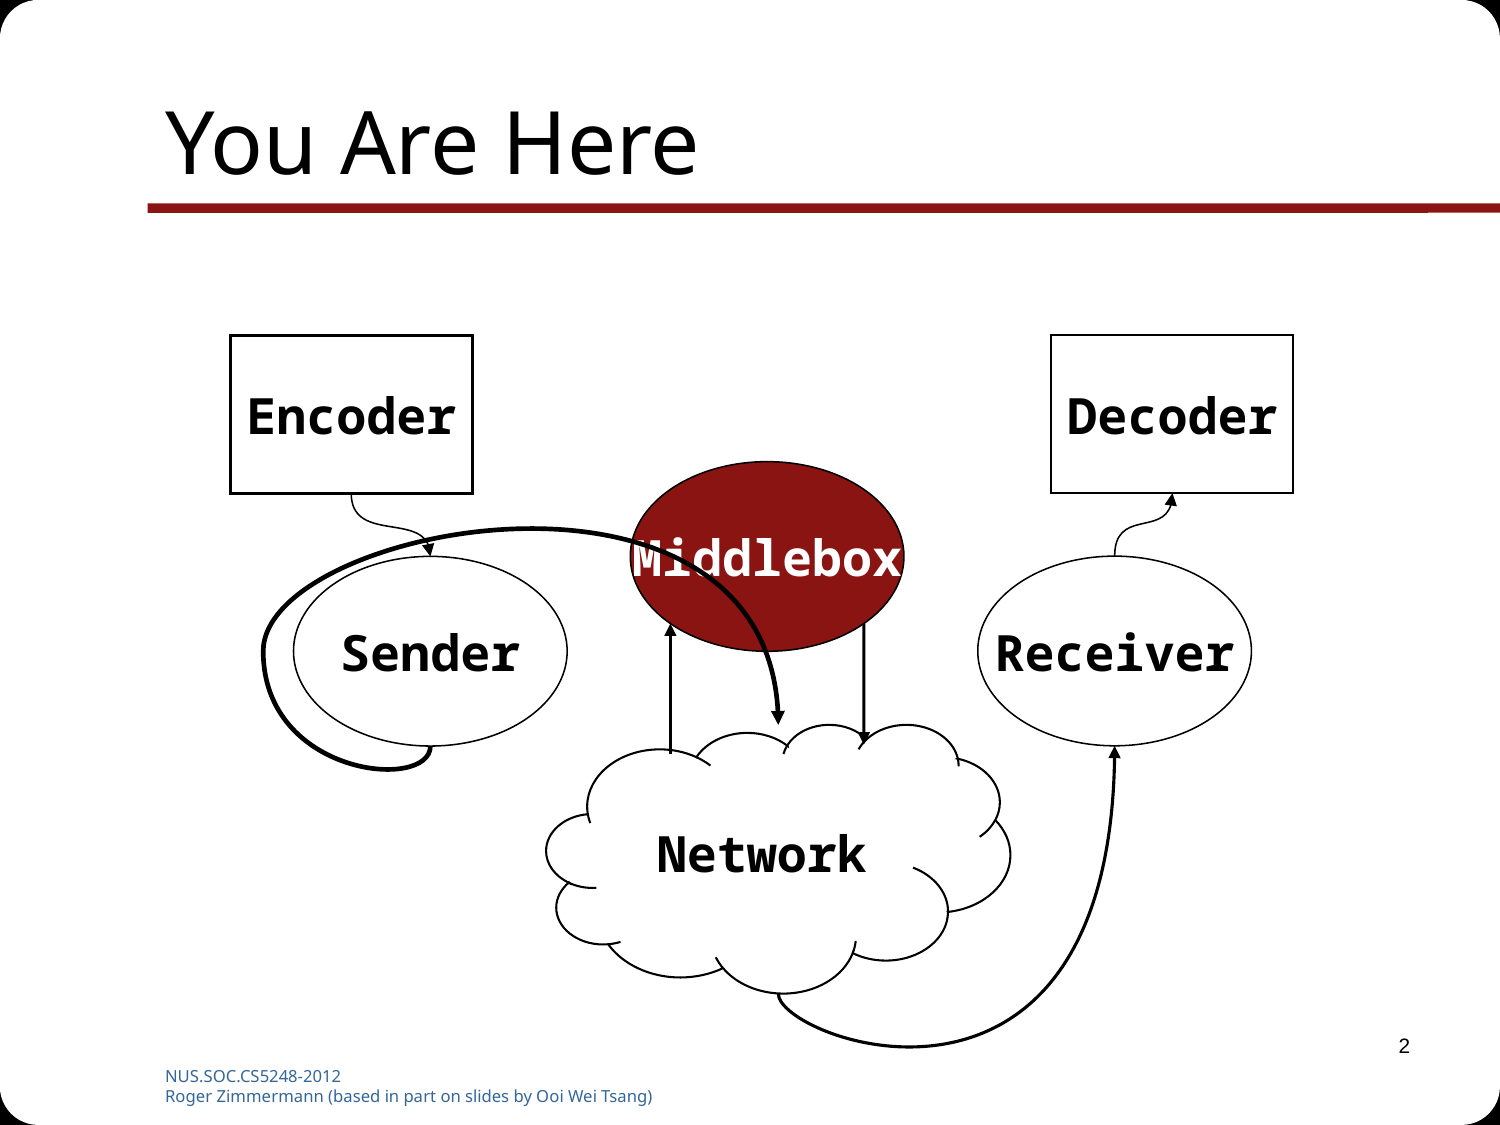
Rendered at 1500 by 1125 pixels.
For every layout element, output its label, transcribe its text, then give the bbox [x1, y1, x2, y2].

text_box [229, 334, 1294, 994]
title You Are Here [149, 45, 1426, 234]
slide_number 2 [1112, 1024, 1426, 1101]
footer [549, 1024, 1038, 1101]
slide_number NUS.SOC.CS5248-2012 Roger Zimmermann (based in part on slides by Ooi Wei Tsang) [149, 1058, 549, 1101]
